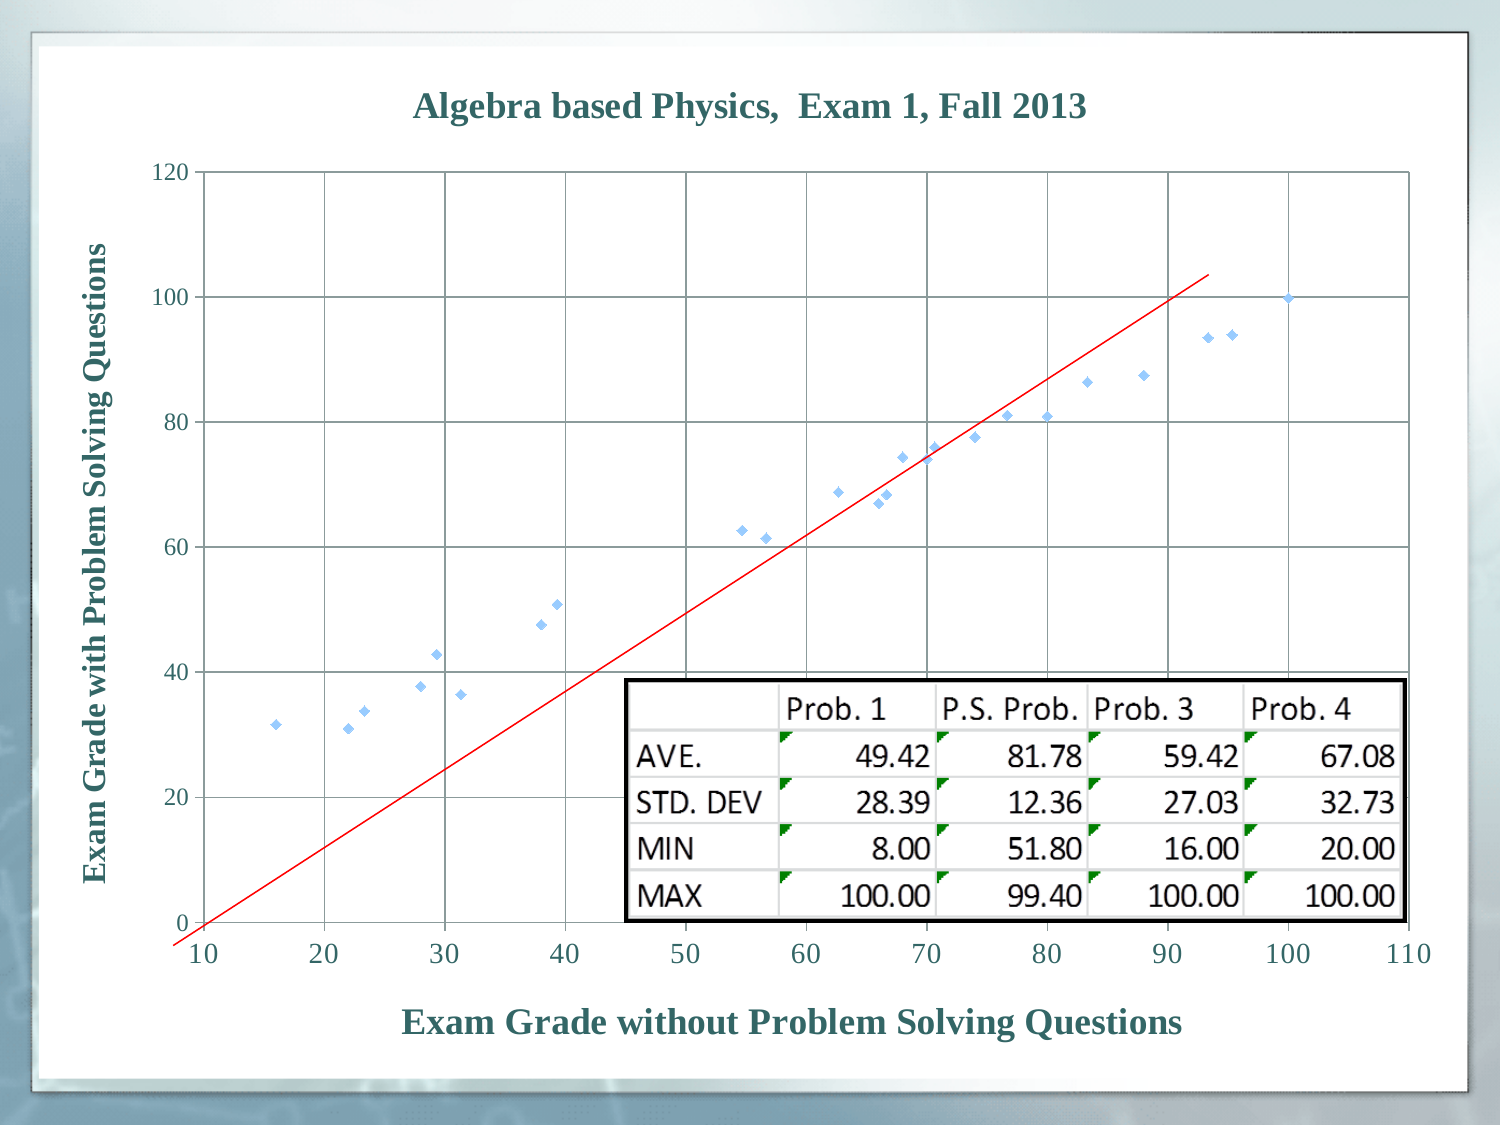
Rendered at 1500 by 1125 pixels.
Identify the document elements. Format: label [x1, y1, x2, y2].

picture [0, 0, 1500, 1125]
chart [38, 46, 1462, 1079]
